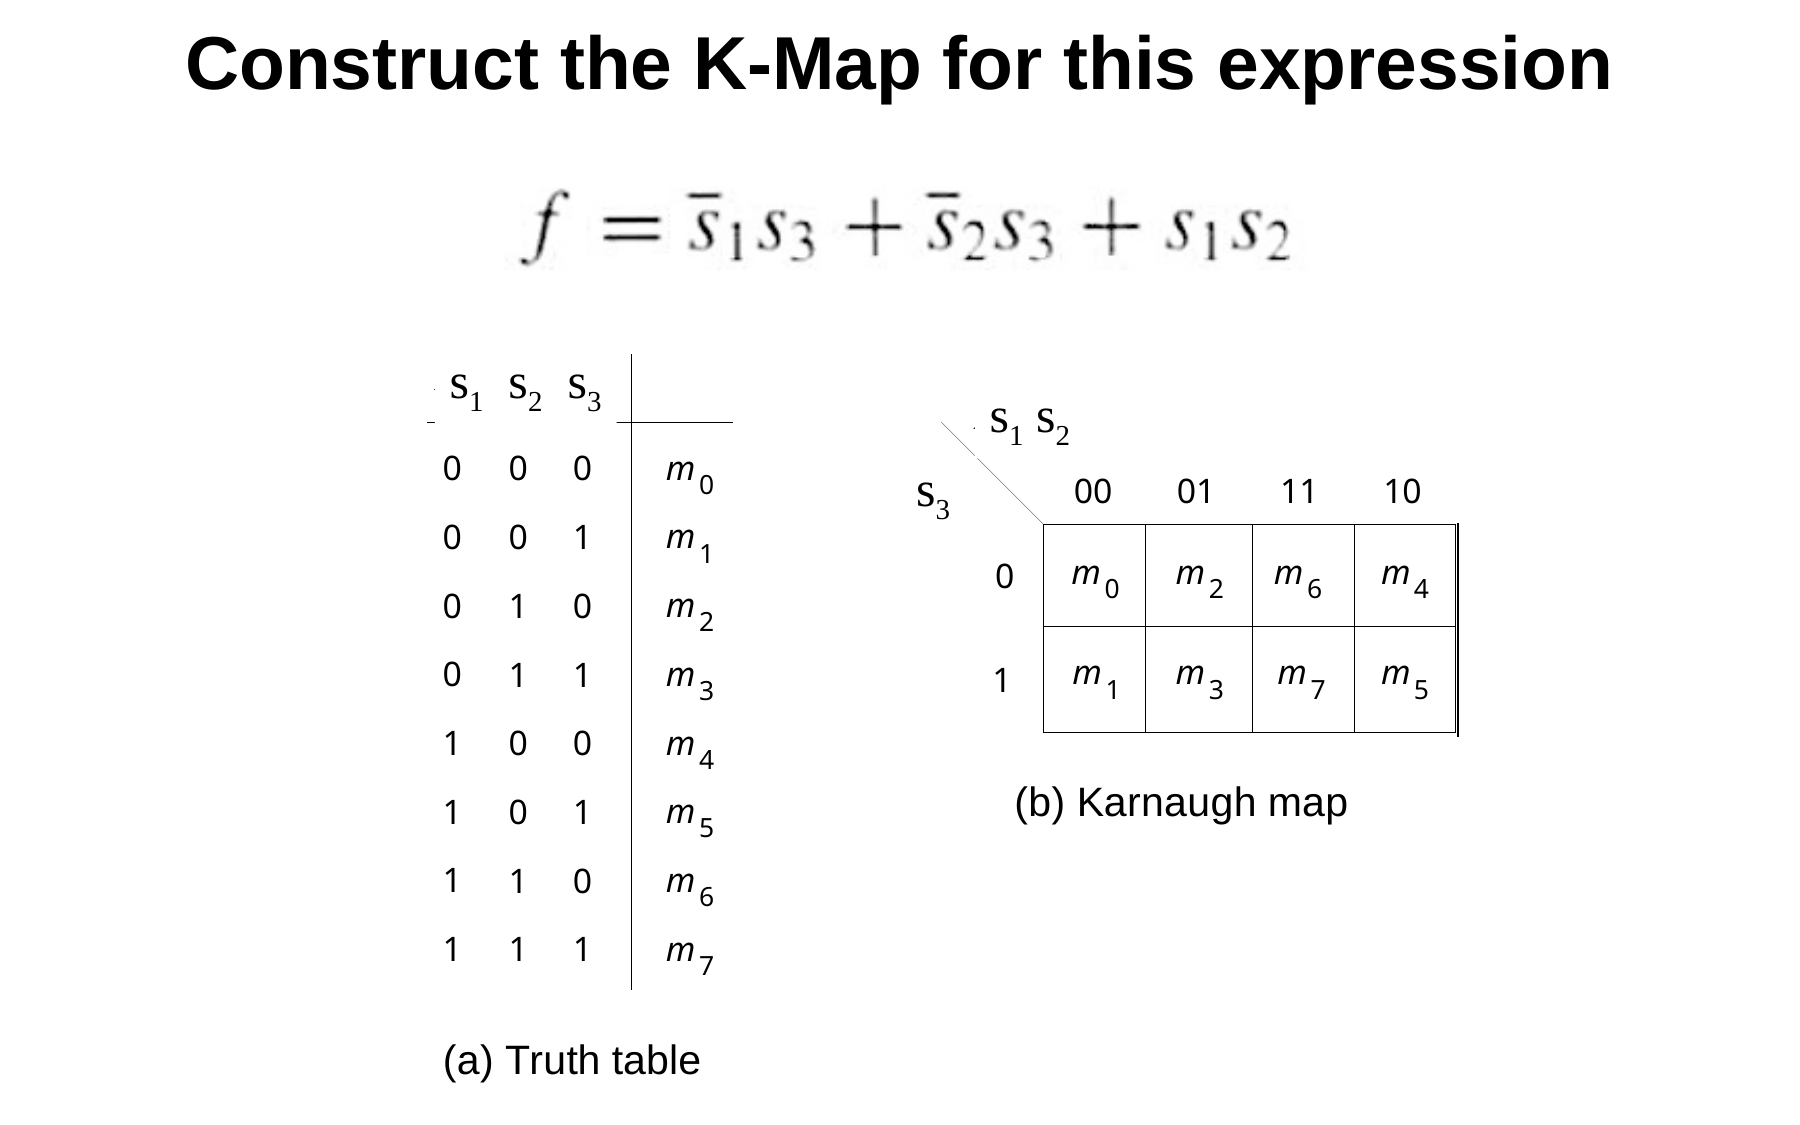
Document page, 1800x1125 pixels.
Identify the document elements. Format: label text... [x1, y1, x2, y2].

title Construct the K-Map for this expression [150, 3, 1650, 117]
picture [487, 137, 1357, 303]
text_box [424, 340, 1459, 1086]
